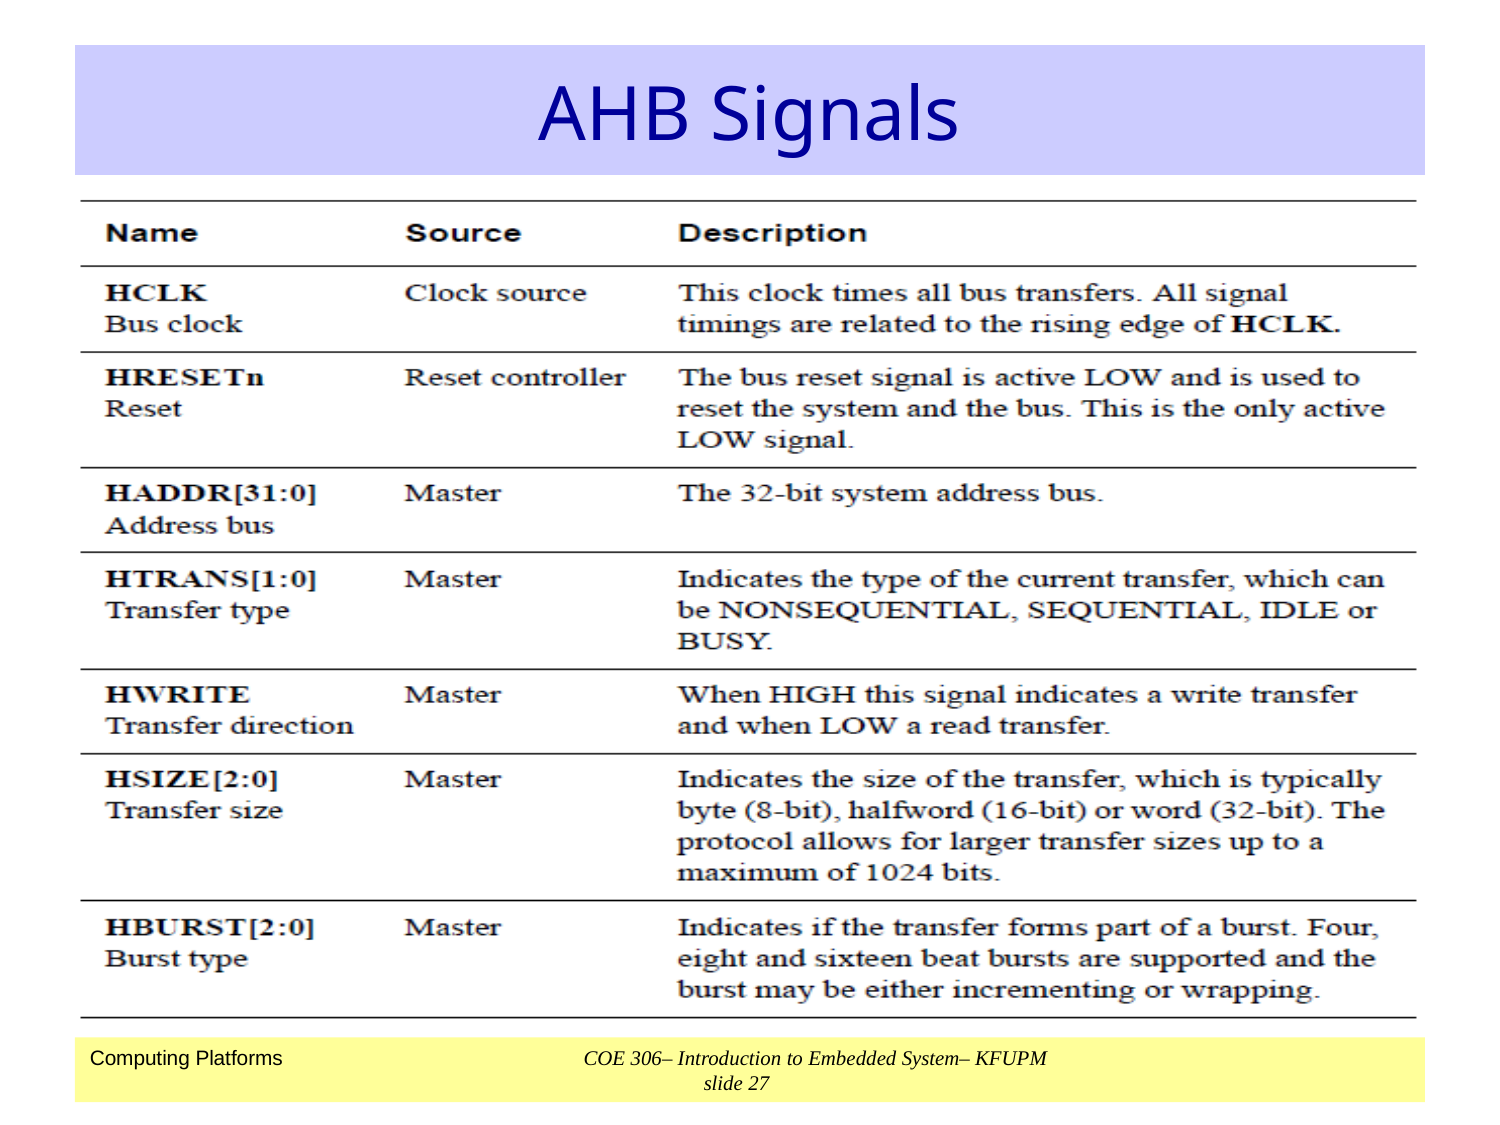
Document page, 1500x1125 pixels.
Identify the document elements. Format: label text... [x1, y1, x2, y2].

picture [74, 193, 1425, 1026]
title AHB Signals [75, 45, 1425, 175]
